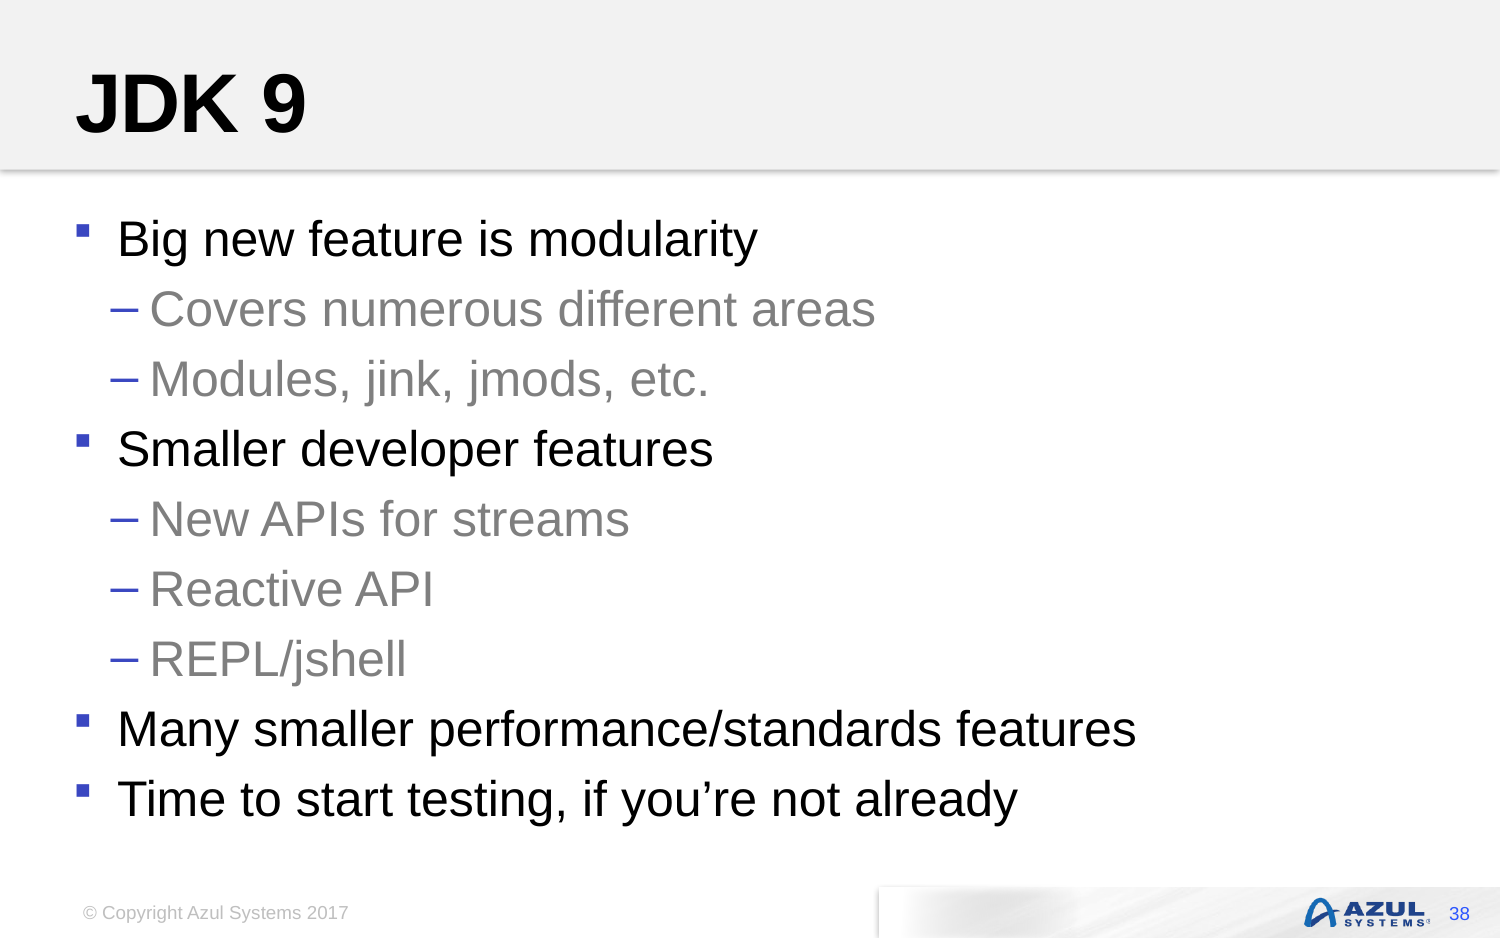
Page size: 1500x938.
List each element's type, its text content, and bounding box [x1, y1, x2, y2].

list Big new feature is modularity Covers numerous different areas Modules, jink, jmods, etc. Smaller developer features New APIs for streams Reactive API REPL/jshell Many smaller performance/standards features Time to start testing, if you’re not already [73, 206, 1428, 836]
picture [1067, 887, 1434, 938]
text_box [1050, 887, 1060, 891]
slide_number 38 [1434, 887, 1500, 938]
title JDK 9 [75, 49, 1430, 178]
